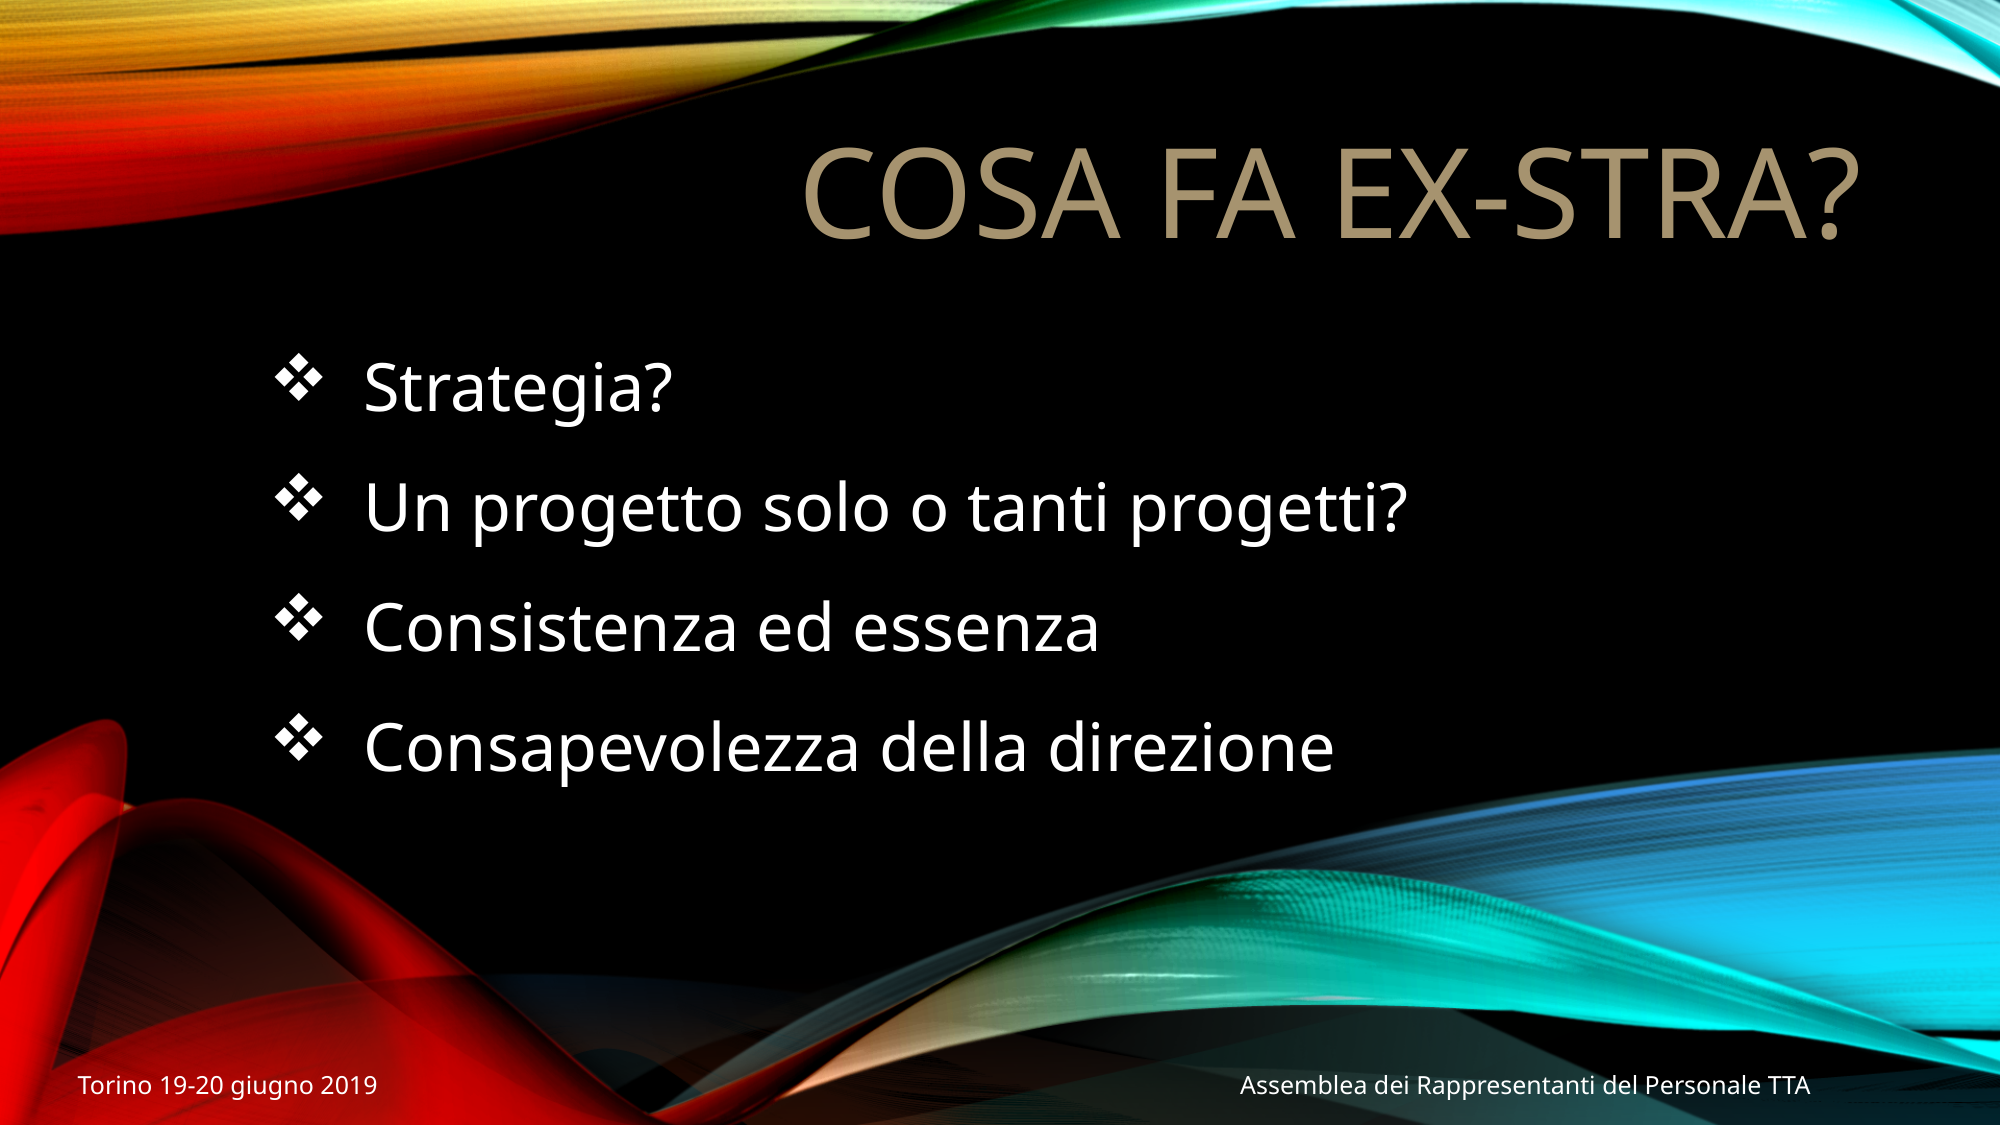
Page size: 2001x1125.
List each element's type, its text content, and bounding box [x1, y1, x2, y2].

text_box Assemblea dei Rappresentanti del Personale TTA [1225, 1061, 1905, 1107]
text_box Strategia? Un progetto solo o tanti progetti? Consistenza ed essenza Consapevolezza della direzione [254, 297, 1426, 793]
title COSA FA ex-Stra? [784, 0, 2000, 273]
picture [0, 717, 2000, 1125]
text_box Torino 19-20 giugno 2019 [62, 1061, 552, 1107]
picture [0, 0, 784, 237]
